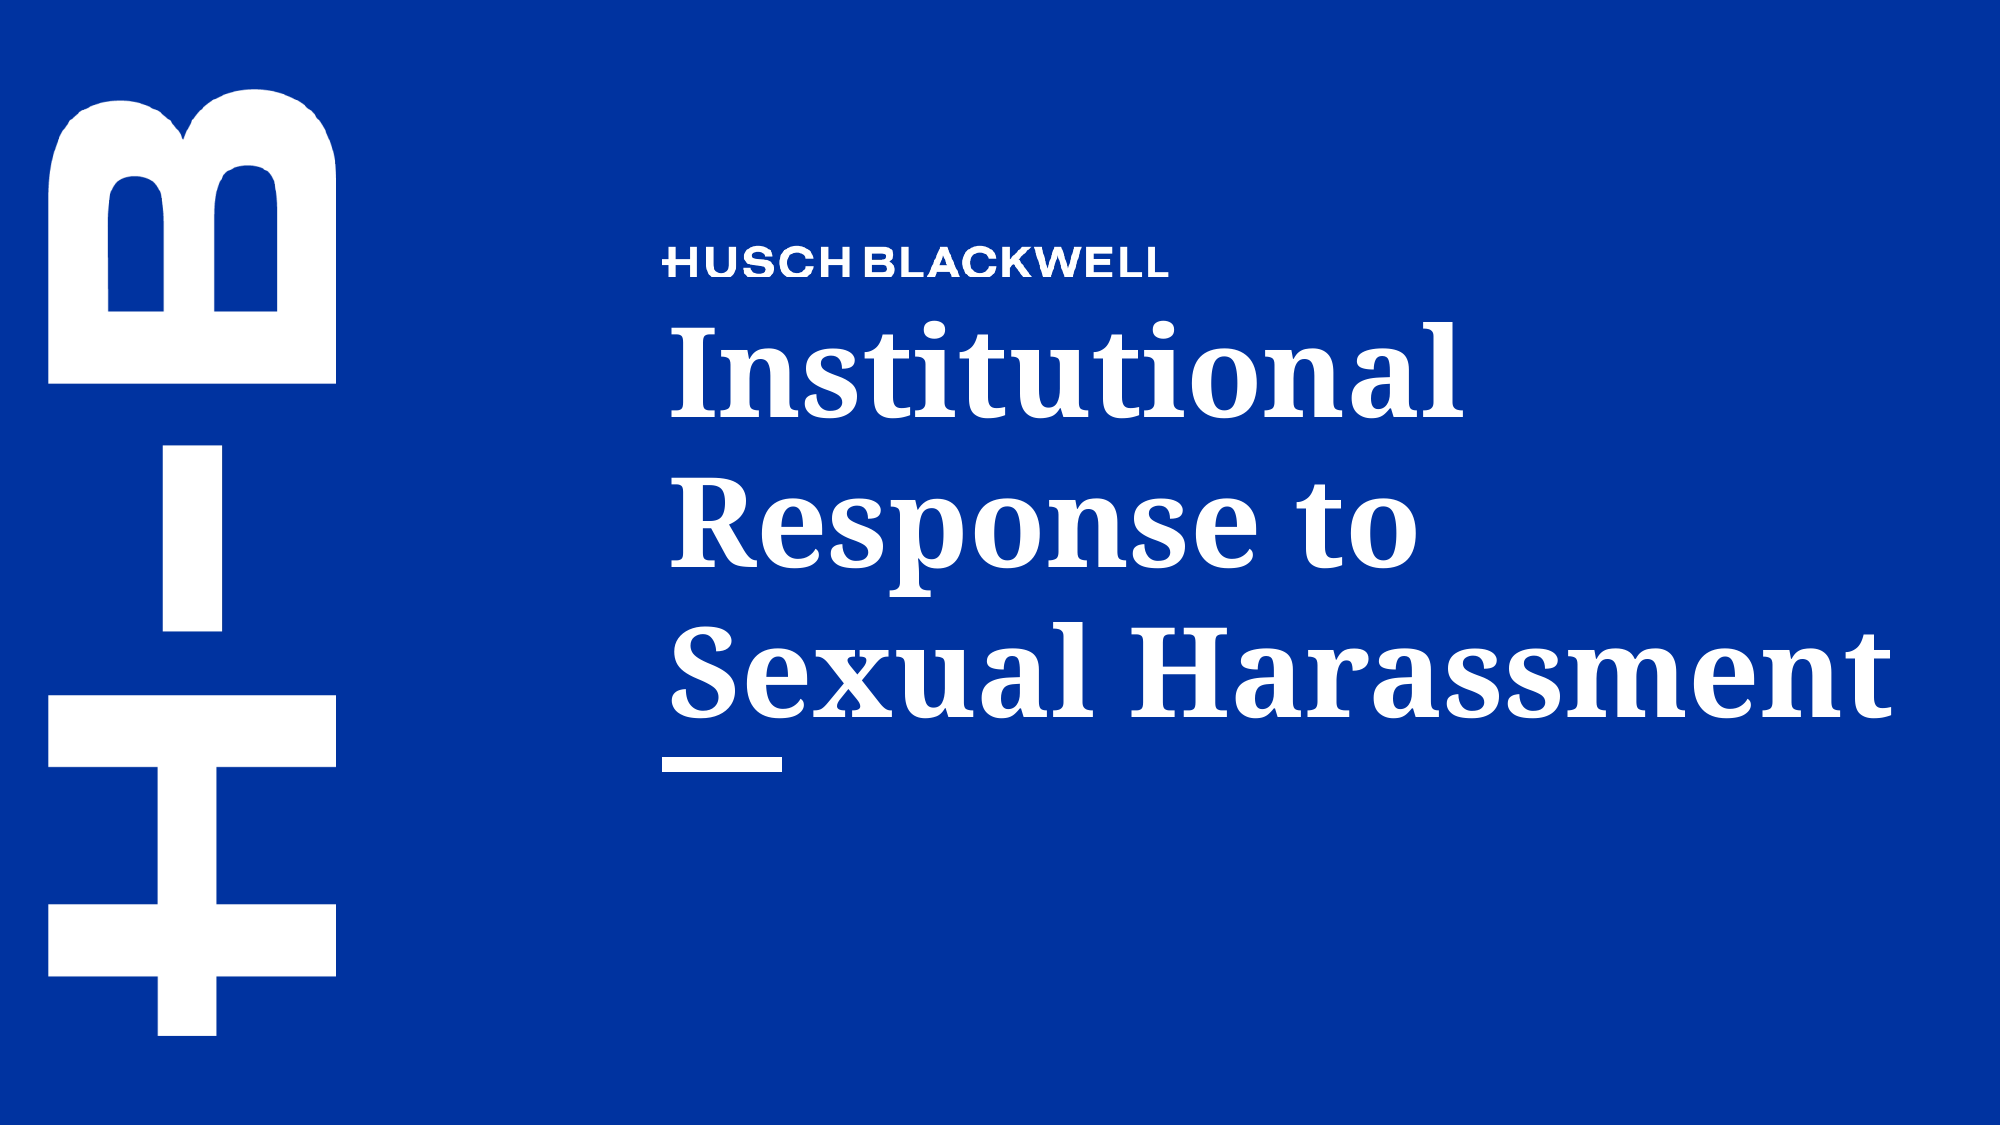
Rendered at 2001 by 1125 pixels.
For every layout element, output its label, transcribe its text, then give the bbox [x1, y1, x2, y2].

picture [48, 89, 336, 1036]
title Institutional Response to Sexual Harassment [662, 360, 2000, 746]
